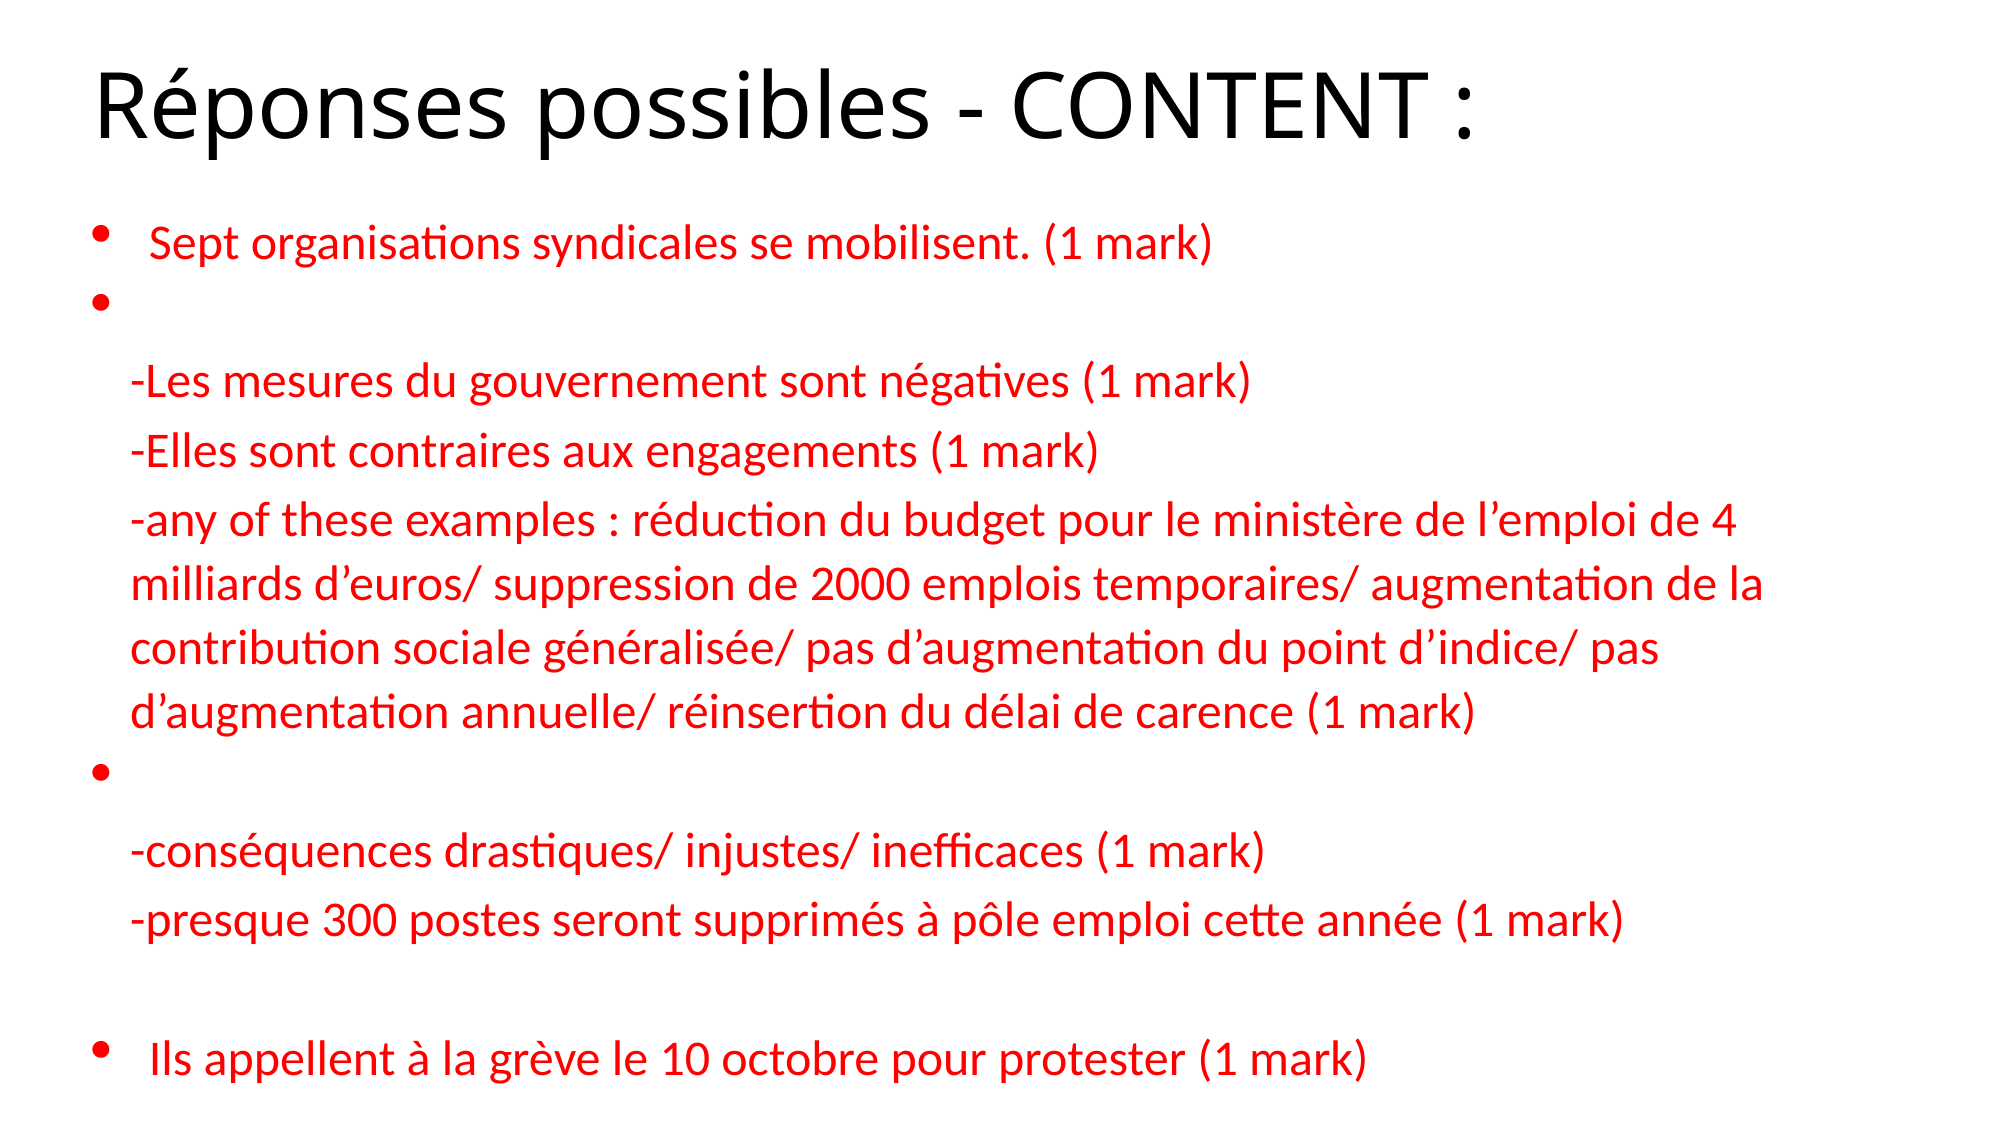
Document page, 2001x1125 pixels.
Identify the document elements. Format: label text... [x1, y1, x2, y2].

title Réponses possibles - CONTENT : [77, 0, 1803, 174]
list Sept organisations syndicales se mobilisent. (1 mark) -Les mesures du gouvernement sont négatives (1 mark) -Elles sont contraires aux engagements (1 mark) -any of these examples : réduction du budget pour le ministère de l’emploi de 4 milliards d’euros/ suppression de 2000 emplois temporaires/ augmentation de la contribution sociale généralisée/ pas d’augmentation du point d’indice/ pas d’augmentation annuelle/ réinsertion du délai de carence (1 mark) -conséquences drastiques/ injustes/ inefficaces (1 mark) -presque 300 postes seront supprimés à pôle emploi cette année (1 mark) Ils appellent à la grève le 10 octobre pour protester (1 mark) [77, 174, 1863, 1125]
